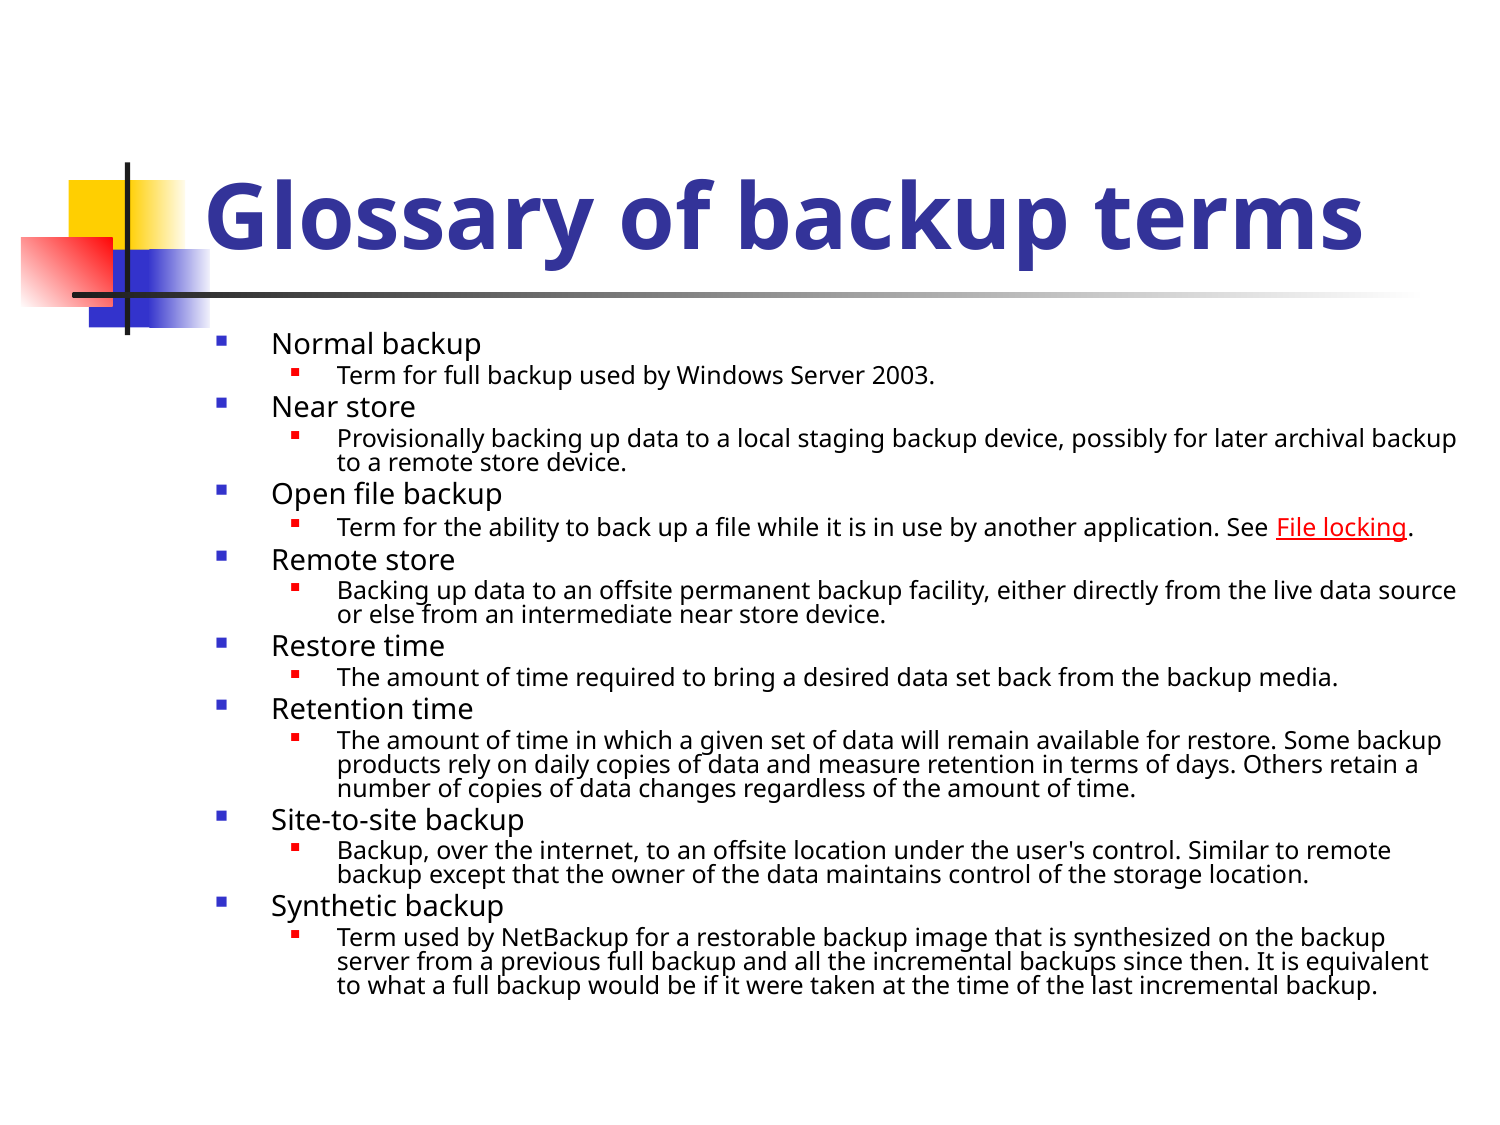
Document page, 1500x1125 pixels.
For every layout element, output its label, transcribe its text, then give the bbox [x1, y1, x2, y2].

title Glossary of backup terms [188, 34, 1468, 276]
list Normal backup Term for full backup used by Windows Server 2003. Near store Provisionally backing up data to a local staging backup device, possibly for later archival backup to a remote store device. Open file backup Term for the ability to back up a file while it is in use by another application. See File locking. Remote store Backing up data to an offsite permanent backup facility, either directly from the live data source or else from an intermediate near store device. Restore time The amount of time required to bring a desired data set back from the backup media. Retention time The amount of time in which a given set of data will remain available for restore. Some backup products rely on daily copies of data and measure retention in terms of days. Others retain a number of copies of data changes regardless of the amount of time. Site-to-site backup Backup, over the internet, to an offsite location under the user's control. Similar to remote backup except that the owner of the data maintains control of the storage location. Synthetic backup Term used by NetBackup for a restorable backup image that is synthesized on the backup server from a previous full backup and all the incremental backups since then. It is equivalent to what a full backup would be if it were taken at the time of the last incremental backup. [199, 324, 1476, 1038]
